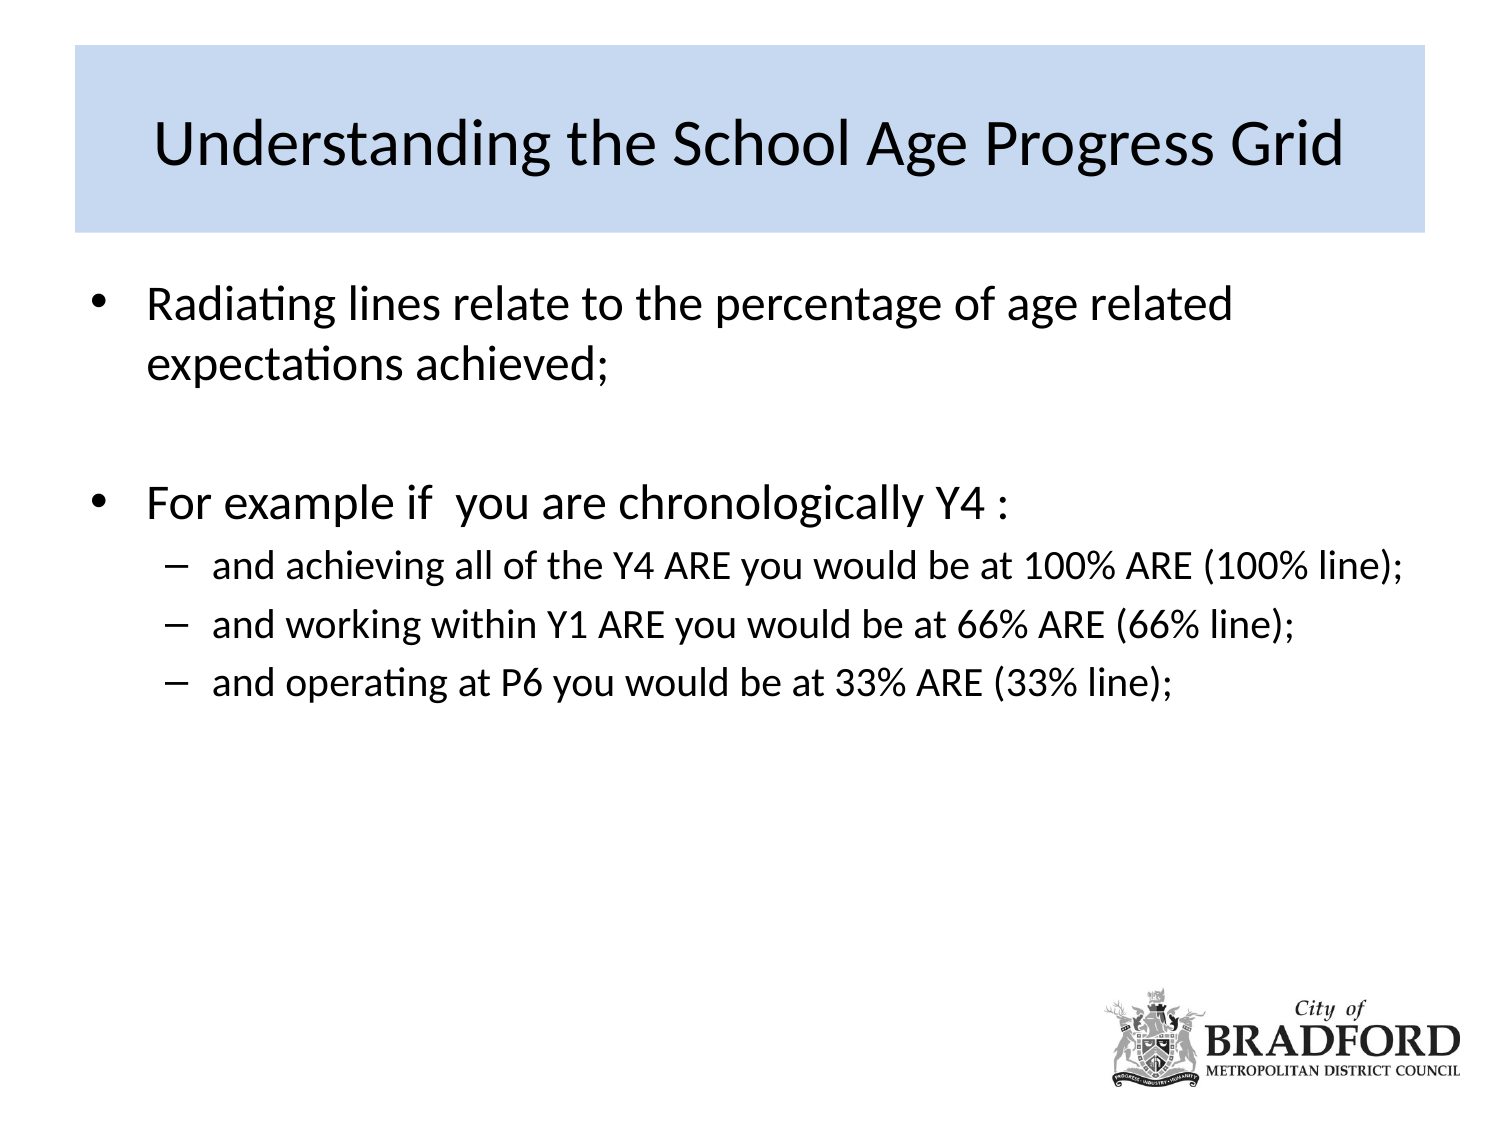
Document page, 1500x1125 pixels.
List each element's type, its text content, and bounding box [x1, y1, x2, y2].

title Understanding the School Age Progress Grid [75, 45, 1425, 233]
picture [1104, 987, 1460, 1087]
list Radiating lines relate to the percentage of age related expectations achieved; For example if you are chronologically Y4 : and achieving all of the Y4 ARE you would be at 100% ARE (100% line); and working within Y1 ARE you would be at 66% ARE (66% line); and operating at P6 you would be at 33% ARE (33% line); [75, 262, 1425, 1005]
